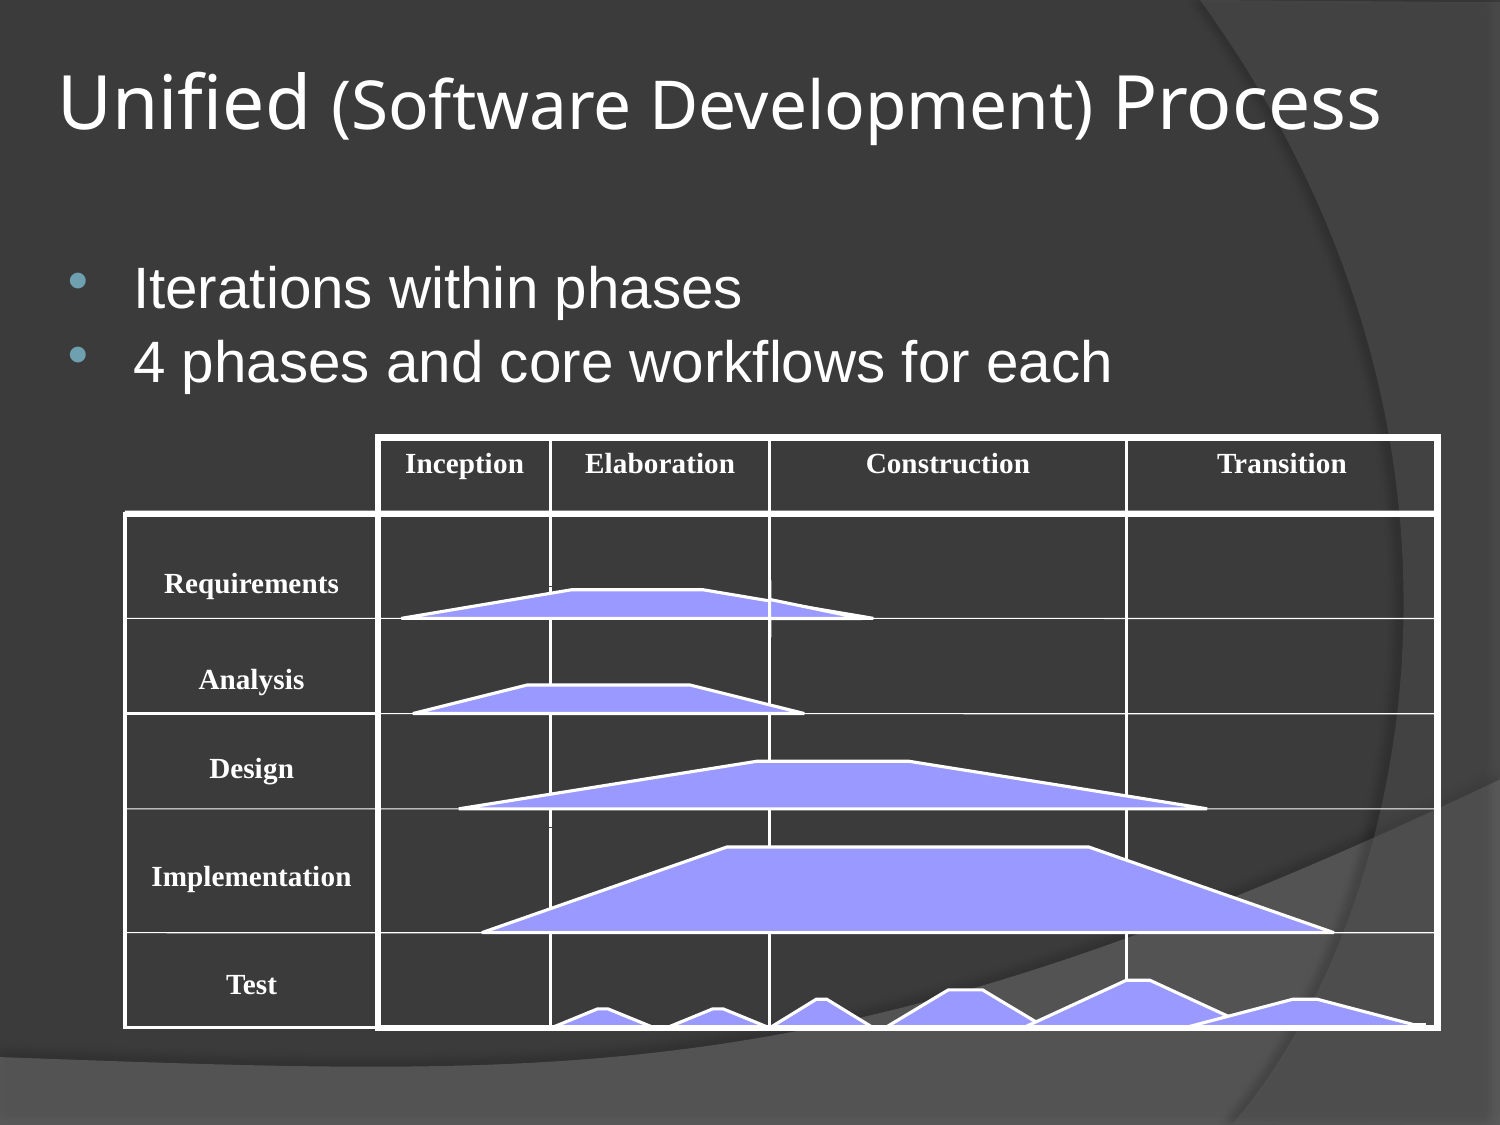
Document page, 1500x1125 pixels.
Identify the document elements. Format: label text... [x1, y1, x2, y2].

text_box Design Implementation Test [125, 714, 378, 808]
title Unified (Software Development) Process [50, 37, 1450, 162]
text_box [378, 437, 1438, 1028]
text_box Requirements Analysis [125, 619, 378, 713]
list Iterations within phases 4 phases and core workflows for each [49, 250, 1445, 450]
text_box Design Implementation Test [125, 933, 378, 1028]
text_box [769, 599, 862, 619]
text_box Requirements Analysis [125, 514, 378, 618]
text_box Design Implementation Test [125, 809, 378, 932]
